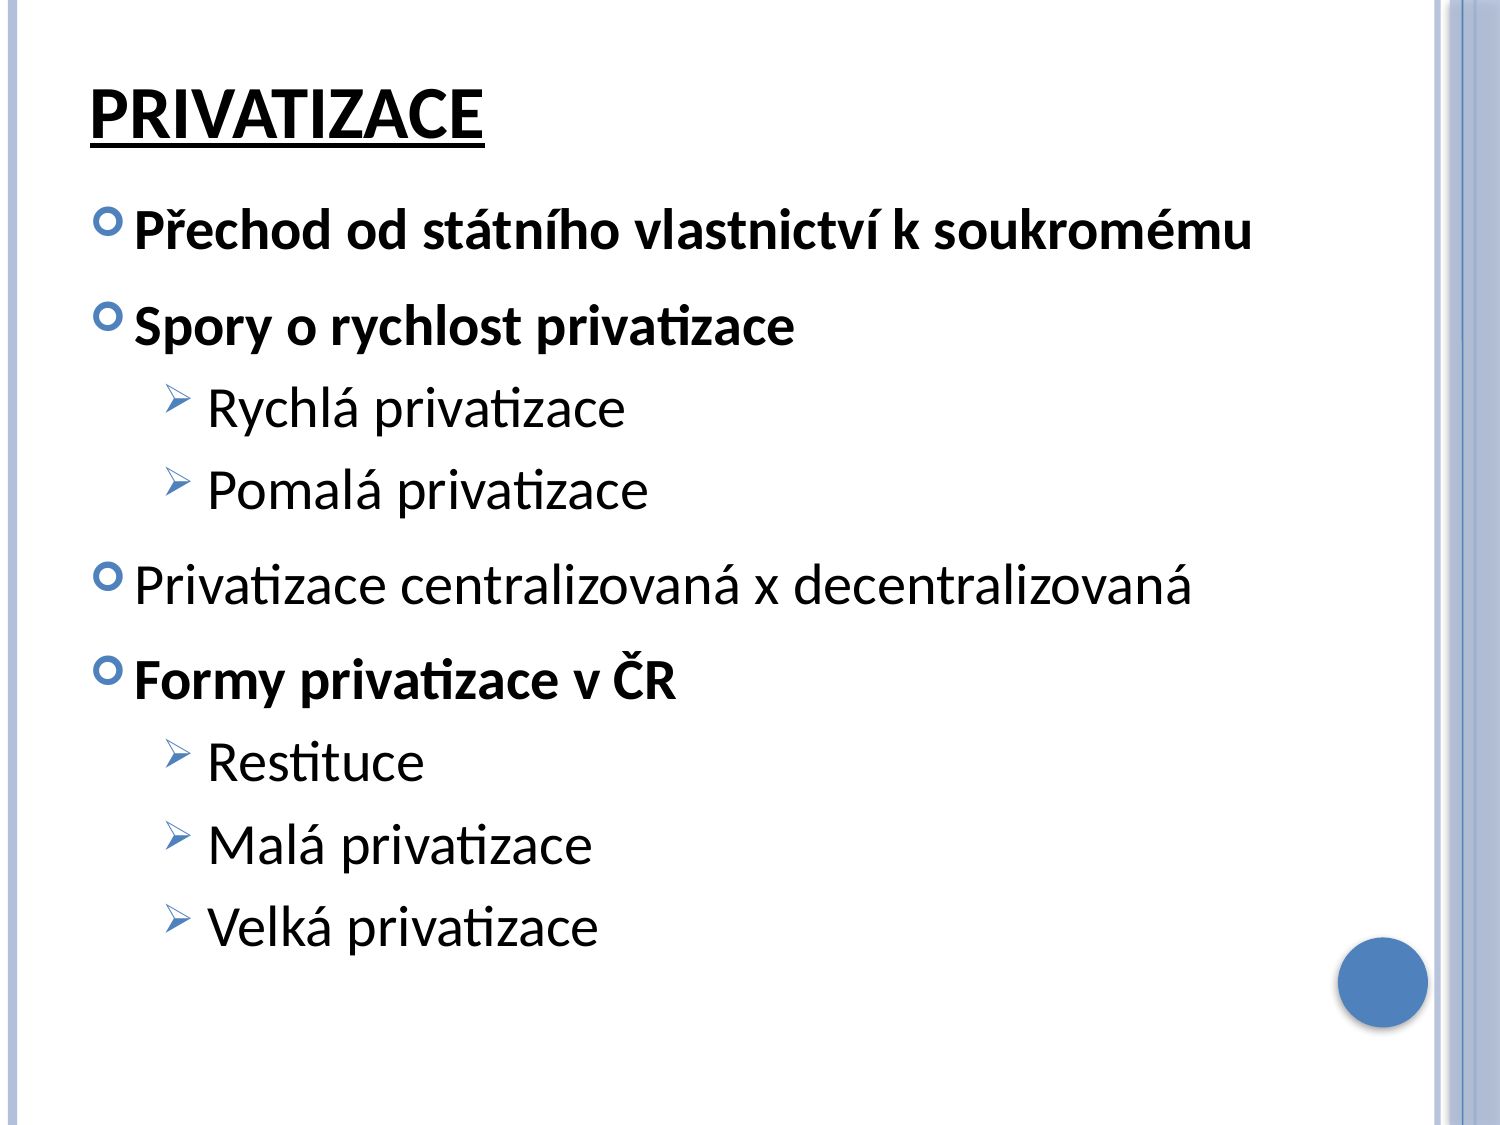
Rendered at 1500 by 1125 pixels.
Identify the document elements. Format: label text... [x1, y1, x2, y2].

list Přechod od státního vlastnictví k soukromému Spory o rychlost privatizace Rychlá privatizace Pomalá privatizace Privatizace centralizovaná x decentralizovaná Formy privatizace v ČR Restituce Malá privatizace Velká privatizace [75, 184, 1400, 1062]
title Privatizace [75, 45, 1300, 161]
